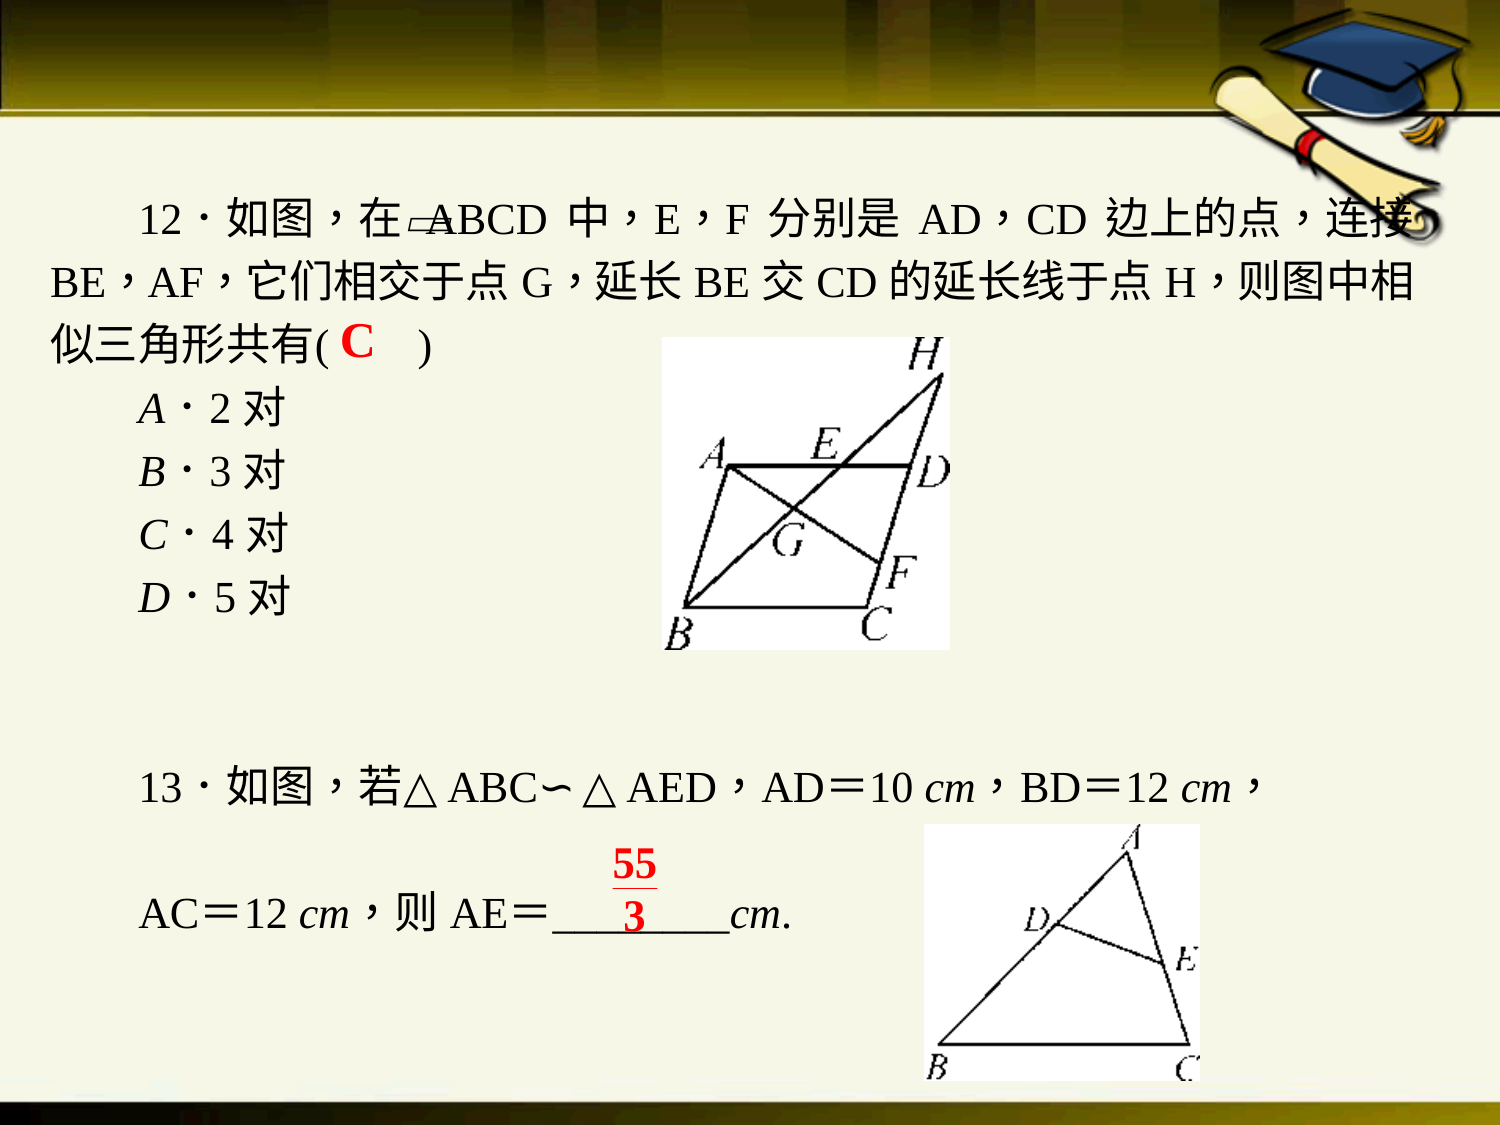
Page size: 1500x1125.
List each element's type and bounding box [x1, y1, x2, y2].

text_box [49, 187, 1419, 1096]
text_box [612, 824, 720, 954]
picture [0, 0, 1500, 1125]
